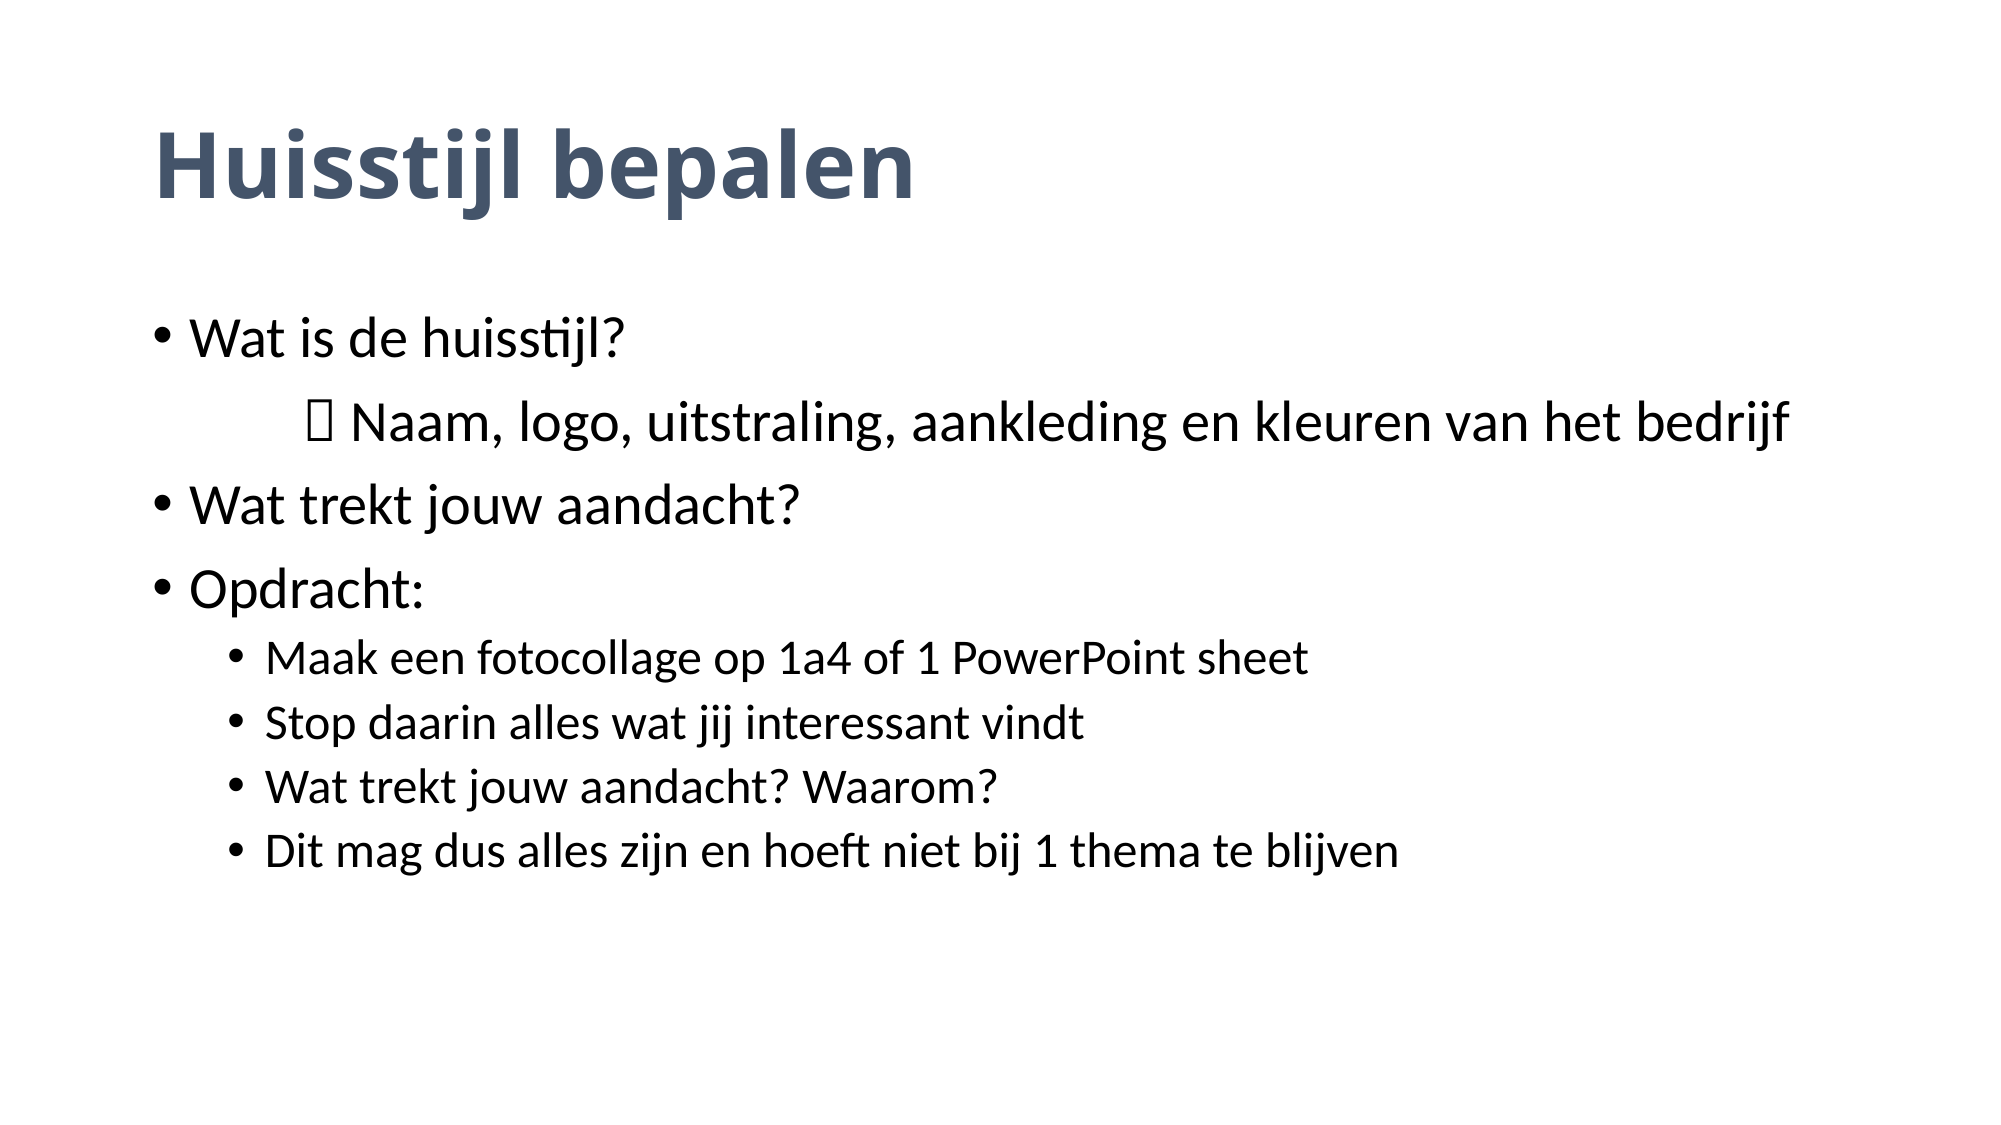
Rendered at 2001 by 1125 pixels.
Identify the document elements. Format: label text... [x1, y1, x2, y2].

title Huisstijl bepalen [137, 59, 1863, 278]
list Wat is de huisstijl?  Naam, logo, uitstraling, aankleding en kleuren van het bedrijf Wat trekt jouw aandacht? Opdracht: Maak een fotocollage op 1a4 of 1 PowerPoint sheet Stop daarin alles wat jij interessant vindt Wat trekt jouw aandacht? Waarom? Dit mag dus alles zijn en hoeft niet bij 1 thema te blijven [137, 299, 1863, 1014]
